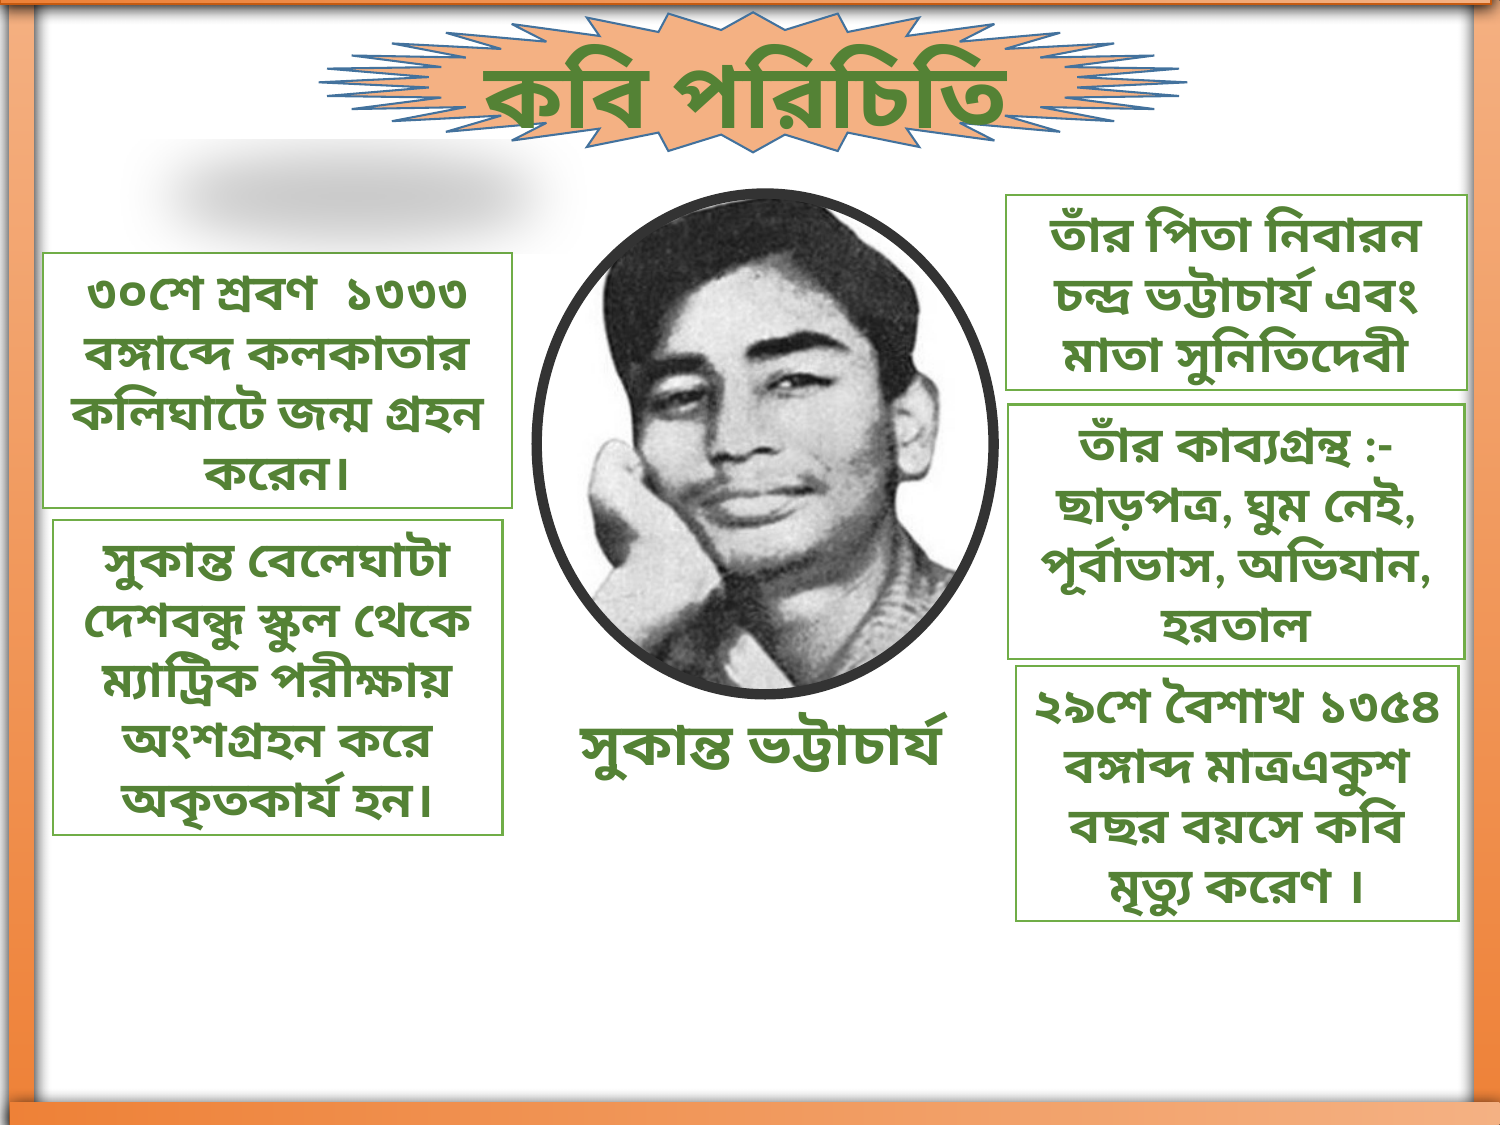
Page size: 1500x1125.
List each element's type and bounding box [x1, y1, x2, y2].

picture [536, 193, 994, 695]
text_box [0, 0, 1500, 1125]
